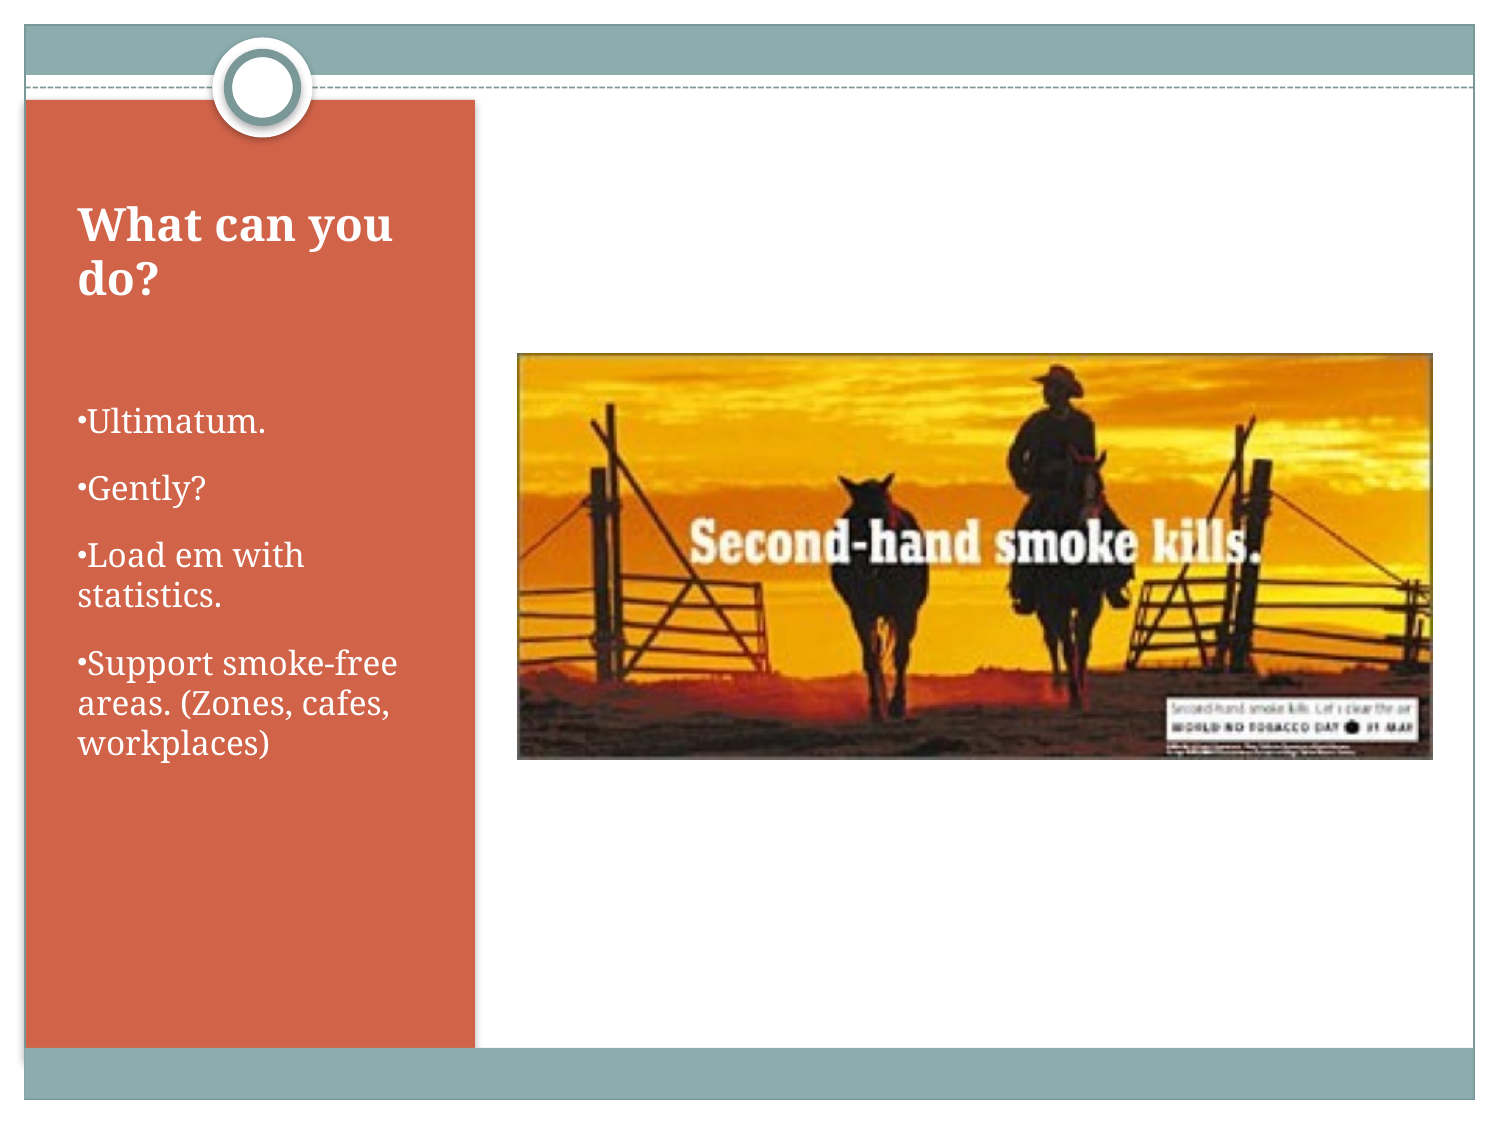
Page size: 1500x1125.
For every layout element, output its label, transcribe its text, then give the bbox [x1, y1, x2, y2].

list Ultimatum. Gently? Load em with statistics. Support smoke-free areas. (Zones, cafes, workplaces) [62, 324, 450, 1005]
title What can you do? [62, 149, 450, 313]
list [516, 352, 1434, 760]
